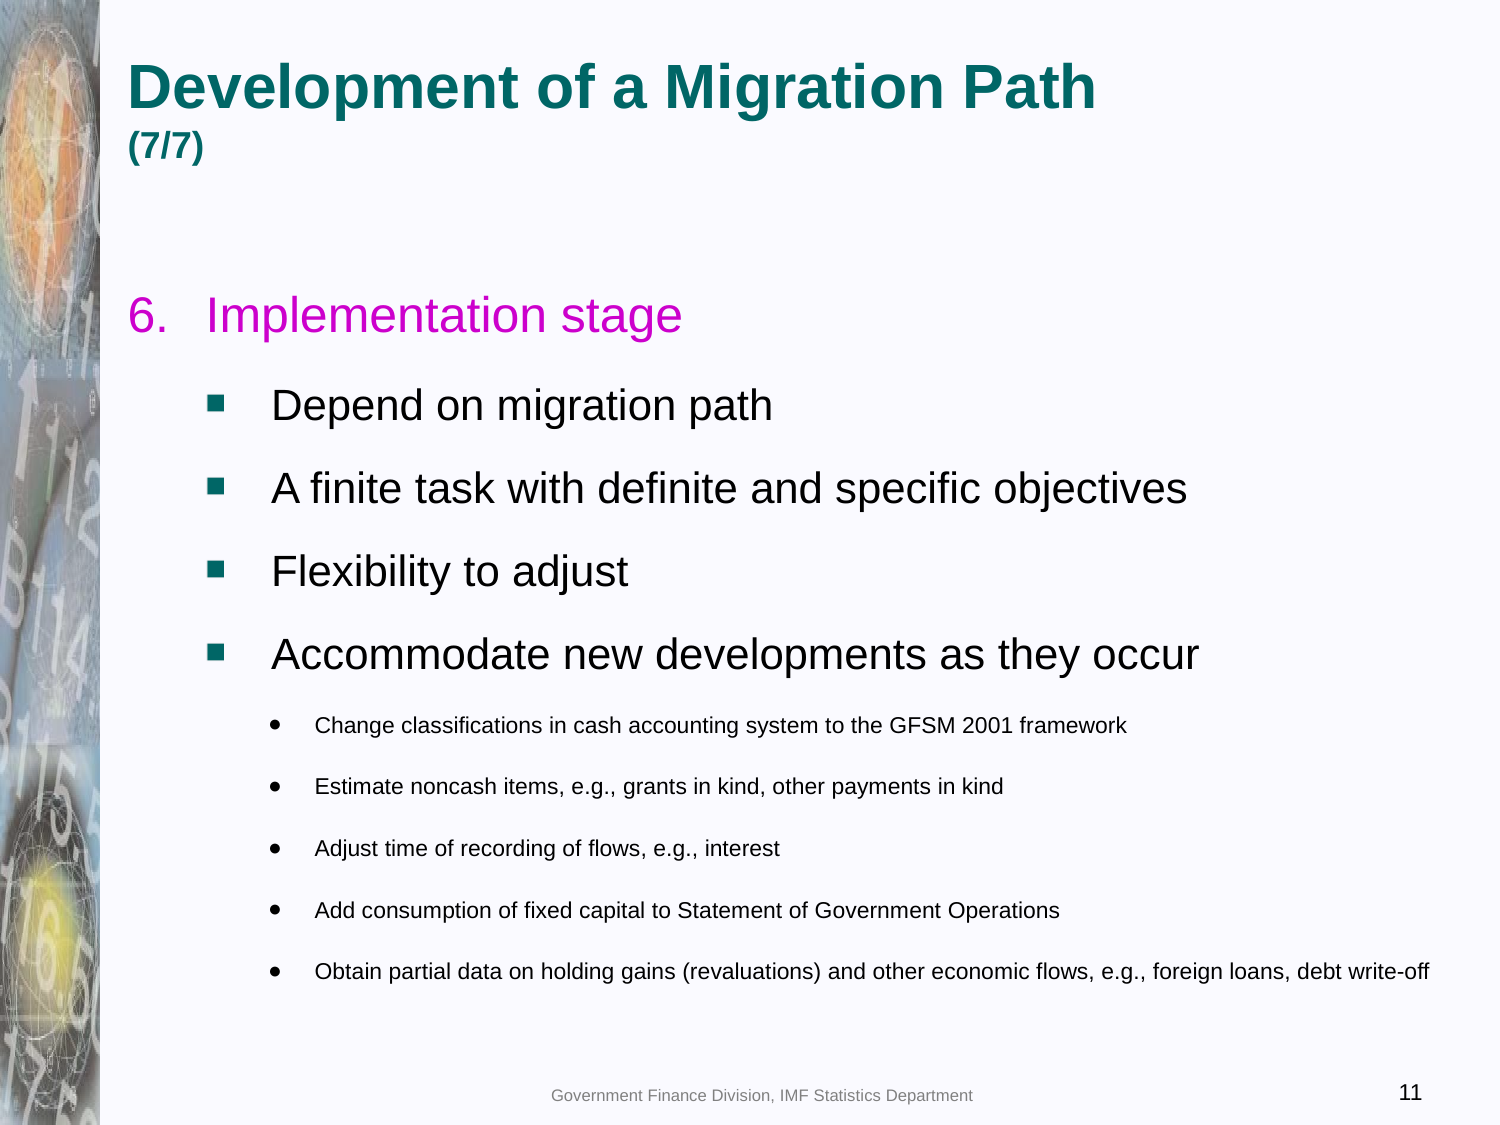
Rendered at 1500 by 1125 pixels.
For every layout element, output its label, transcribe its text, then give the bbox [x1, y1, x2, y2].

picture [202, 391, 224, 414]
picture [202, 474, 224, 497]
list Implementation stage Depend on migration path A finite task with definite and specific objectives Flexibility to adjust Accommodate new developments as they occur Change classifications in cash accounting system to the GFSM 2001 framework Estimate noncash items, e.g., grants in kind, other payments in kind Adjust time of recording of flows, e.g., interest Add consumption of fixed capital to Statement of Government Operations Obtain partial data on holding gains (revaluations) and other economic flows, e.g., foreign loans, debt write-off [112, 274, 1463, 1028]
slide_number 11 [1074, 1037, 1438, 1113]
picture [202, 640, 224, 663]
footer Government Finance Division, IMF Statistics Department [449, 1037, 1074, 1113]
title Development of a Migration Path (7/7) [112, 24, 1463, 188]
picture [202, 557, 224, 580]
